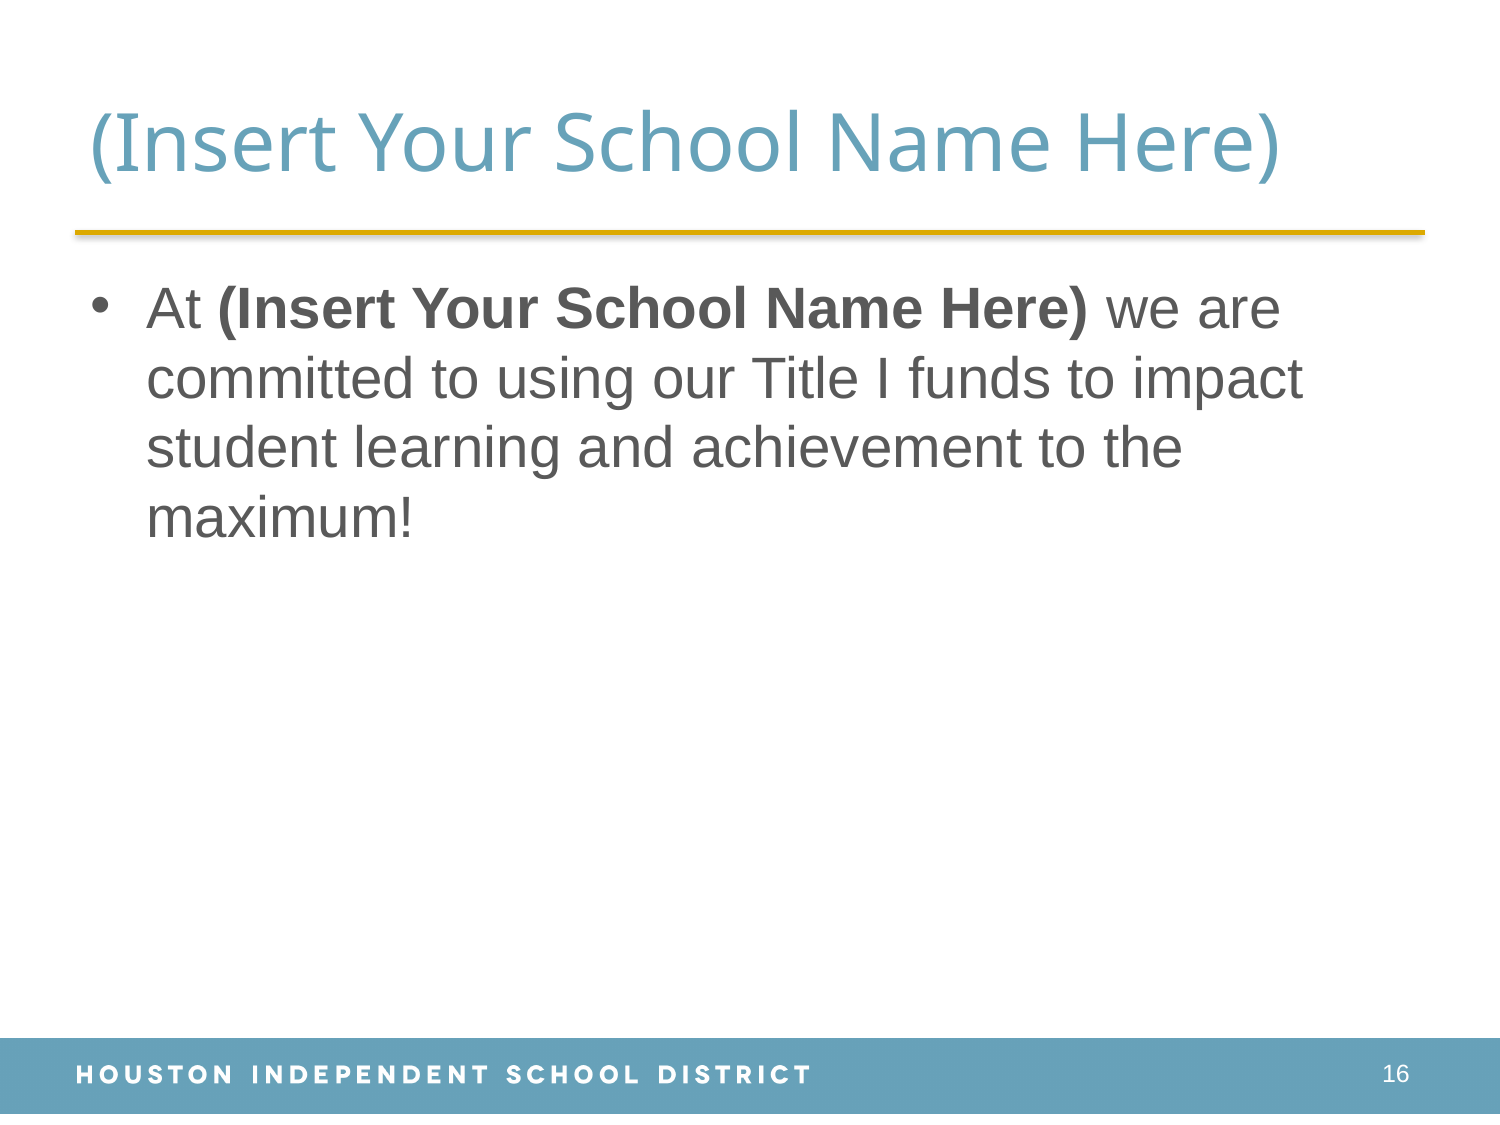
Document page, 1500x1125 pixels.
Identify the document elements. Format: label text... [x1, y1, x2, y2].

title (Insert Your School Name Here) [75, 45, 1425, 233]
list At (Insert Your School Name Here) we are committed to using our Title I funds to impact student learning and achievement to the maximum! [75, 262, 1425, 1005]
slide_number 16 [1074, 1042, 1425, 1103]
picture [0, 1038, 1500, 1114]
